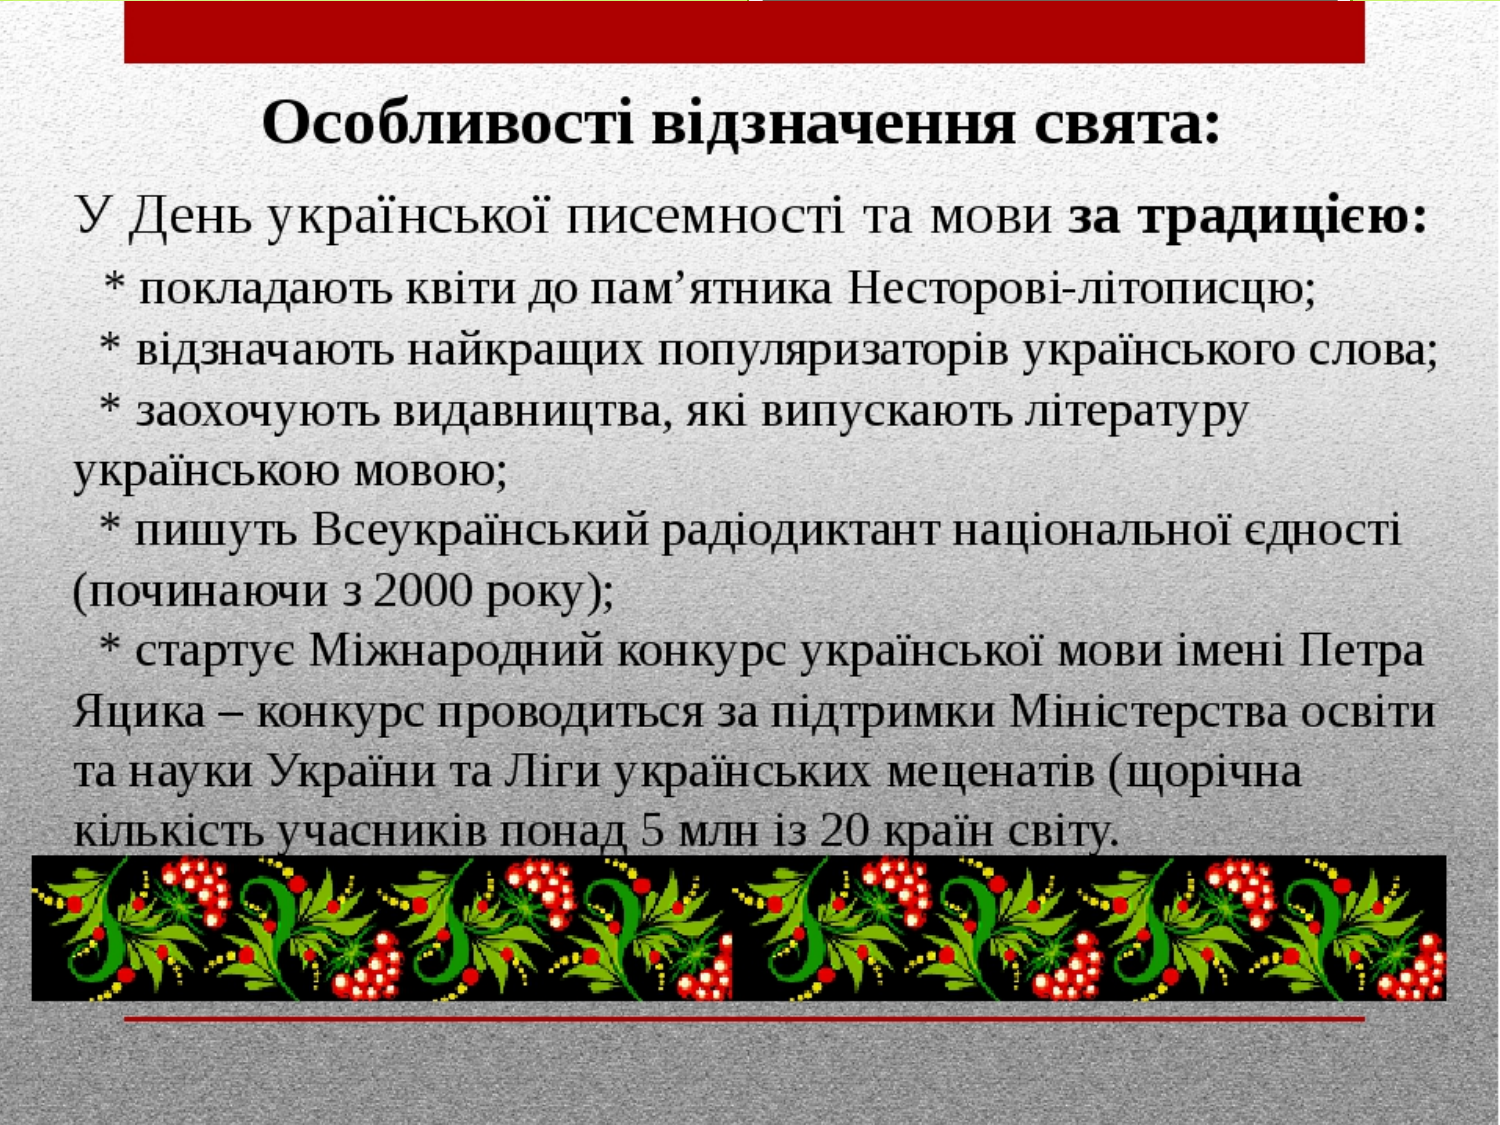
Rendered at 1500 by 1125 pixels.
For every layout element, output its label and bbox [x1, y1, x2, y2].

list [0, 1, 1500, 1125]
